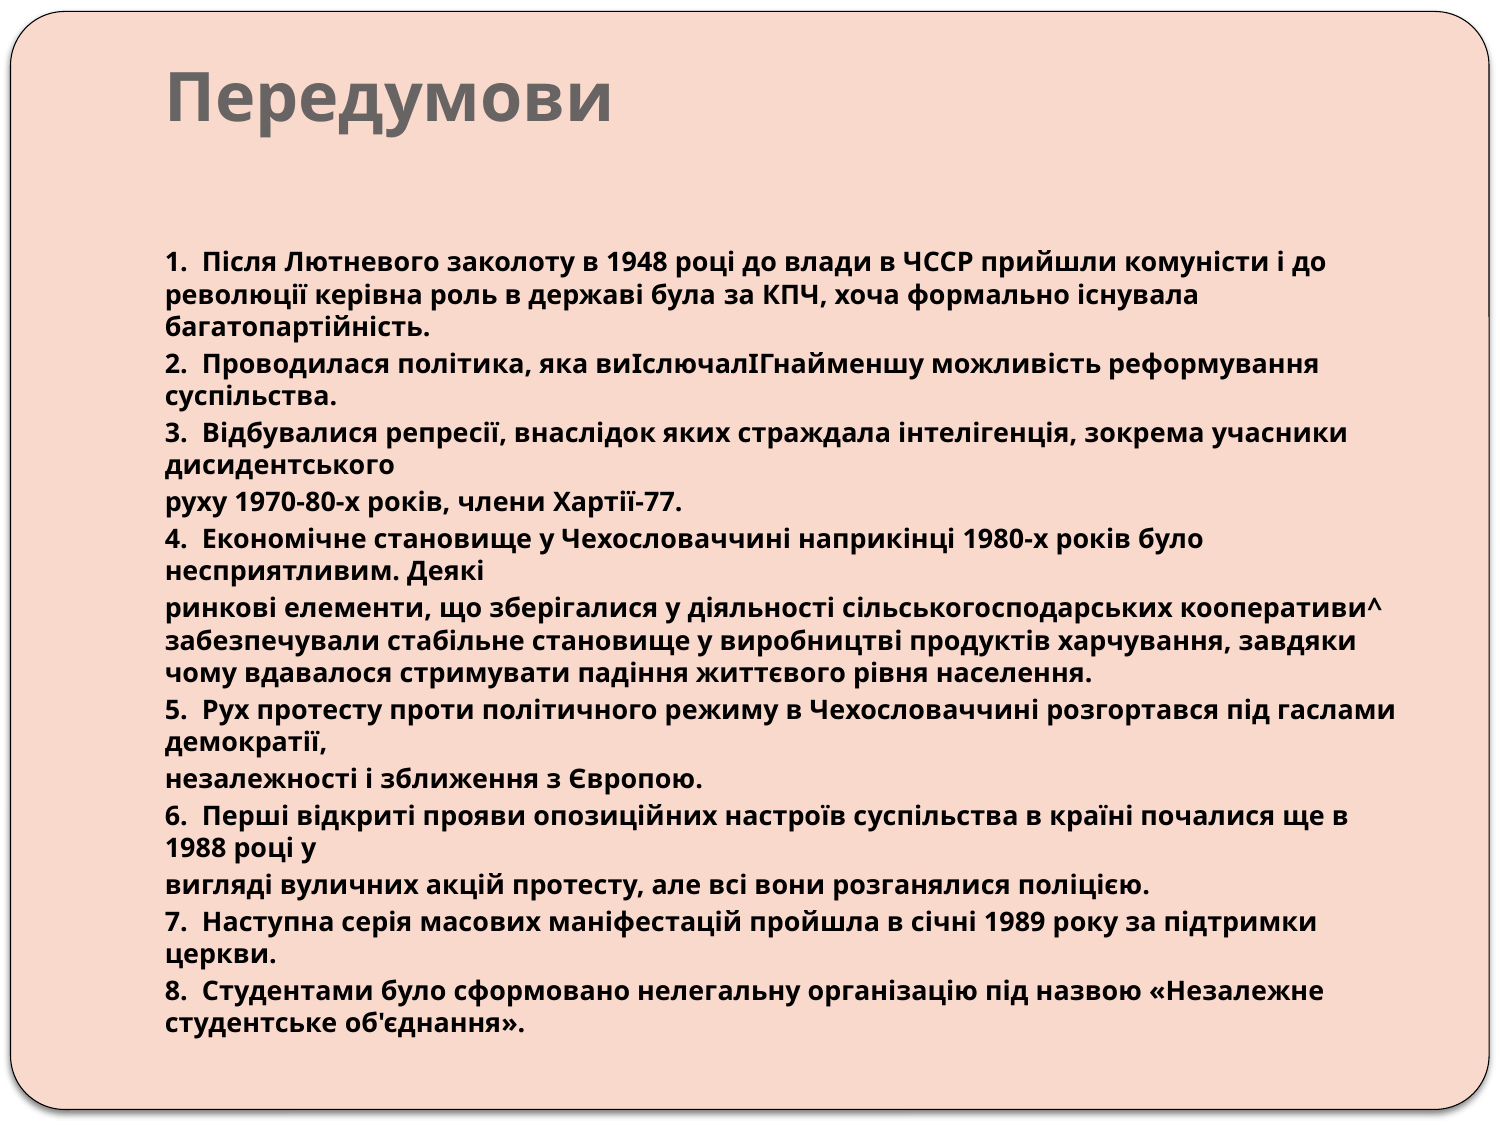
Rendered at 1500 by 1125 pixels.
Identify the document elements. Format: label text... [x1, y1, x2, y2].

title Передумови [150, 45, 1425, 233]
list 1. Після Лютневого заколоту в 1948 році до влади в ЧССР прийшли комуністи і до революції керівна роль в державі була за КПЧ, хоча формально існувала багатопартійність. 2. Проводилася політика, яка виІслючалІГнайменшу можливість реформування суспільства. 3. Відбувалися репресії, внаслідок яких страждала інтелігенція, зокрема учасники дисидентського руху 1970-80-х років, члени Хартії-77. 4. Економічне становище у Чехословаччині наприкінці 1980-х років було несприятливим. Деякі ринкові елементи, що зберігалися у діяльності сільськогосподарських кооперативи^ забезпечували стабільне становище у виробництві продуктів харчування, завдяки чому вдавалося стримувати падіння життєвого рівня населення. 5. Рух протесту проти політичного режиму в Чехословаччині розгортався під гаслами демократії, незалежності і зближення з Європою. 6. Перші відкриті прояви опозиційних настроїв суспільства в країні почалися ще в 1988 році у вигляді вуличних акцій протесту, але всі вони розганялися поліцією. 7. Наступна серія масових маніфестацій пройшла в січні 1989 року за підтримки церкви. 8. Студентами було сформовано нелегальну організацію під назвою «Незалежне студентське об'єднання». [150, 237, 1425, 1067]
